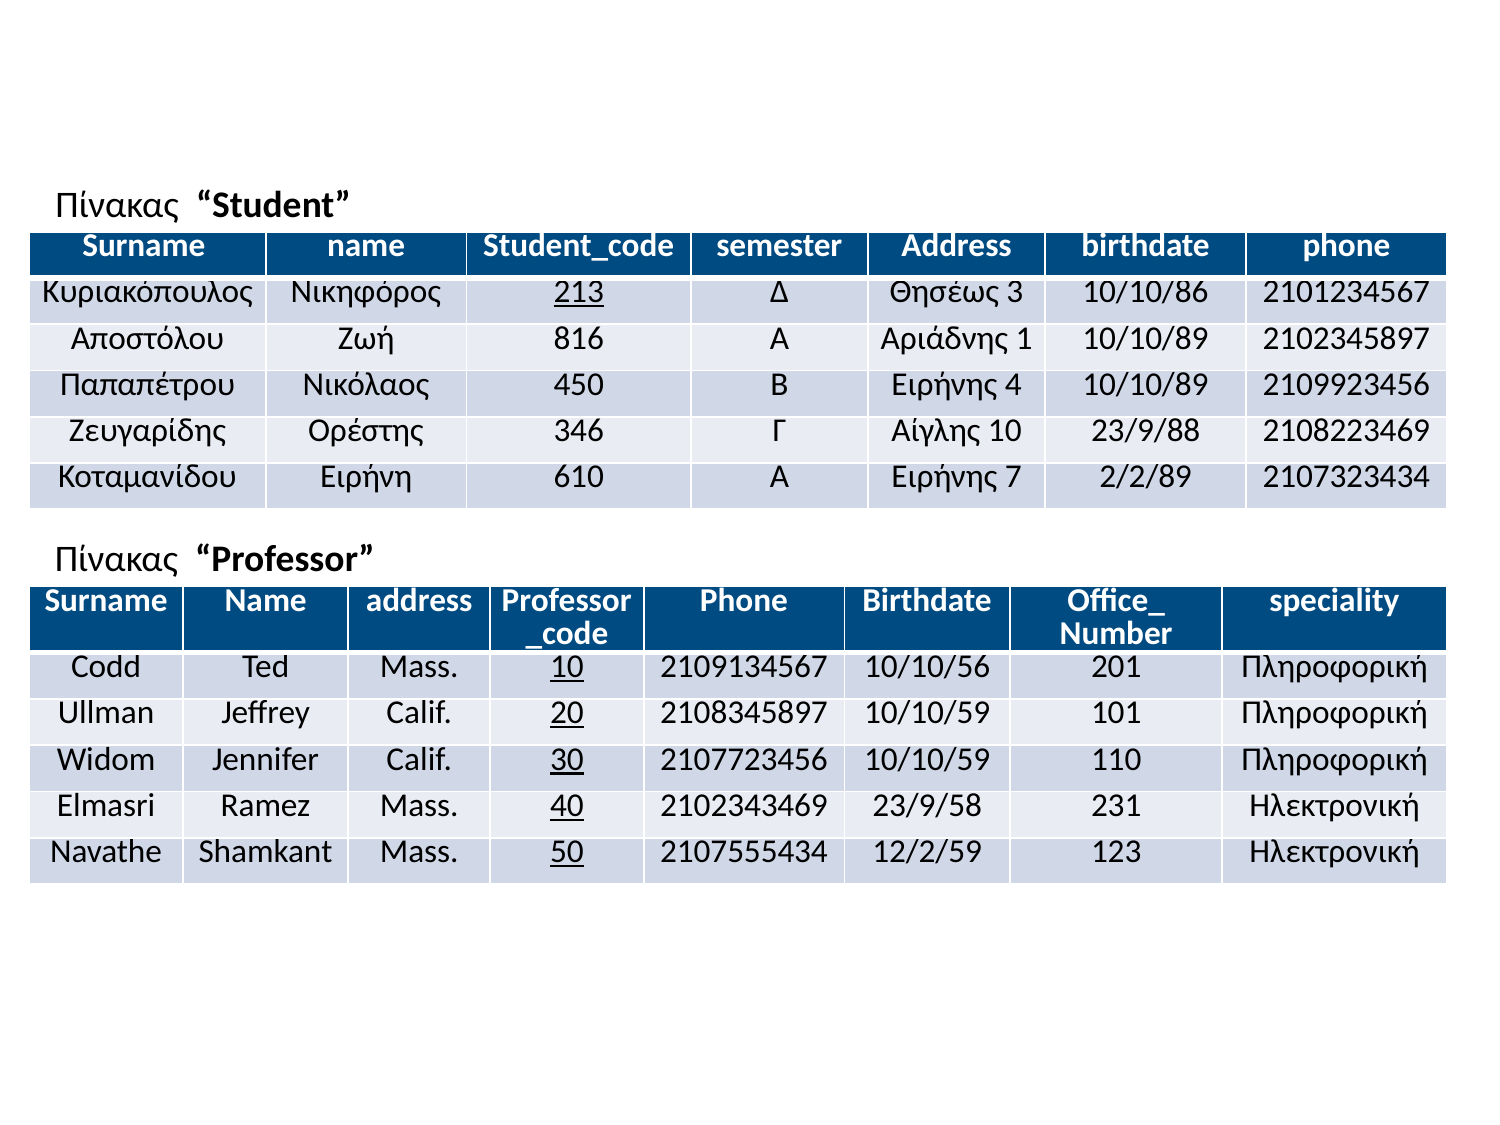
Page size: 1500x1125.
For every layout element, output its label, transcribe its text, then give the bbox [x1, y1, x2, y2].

table_cell Νικόλαος [267, 371, 466, 416]
table_cell Mass. [349, 792, 489, 837]
table_cell Calif. [349, 700, 489, 744]
table_cell 2107723456 [645, 746, 844, 791]
table_cell Ειρήνης 4 [869, 371, 1044, 416]
table_cell 123 [1011, 839, 1221, 883]
table_cell Αίγλης 10 [869, 418, 1044, 462]
table_cell 110 [1011, 746, 1221, 791]
text_box Πίνακας “Professor” [31, 527, 390, 587]
table_cell Ειρήνη [267, 464, 466, 508]
table_cell 10/10/86 [1046, 281, 1245, 323]
table_cell Ζωή [267, 325, 466, 370]
table_header phone [1247, 233, 1446, 275]
table_header Surname [30, 587, 182, 650]
table_cell 30 [491, 746, 643, 791]
table_cell 2101234567 [1247, 281, 1446, 323]
table_cell Jeffrey [184, 700, 347, 744]
table_cell Ορέστης [267, 418, 466, 462]
table_cell Πληροφορική [1223, 746, 1446, 791]
table_cell Πληροφορική [1223, 655, 1446, 698]
table_header Address [869, 233, 1044, 275]
table_cell 10 [491, 655, 643, 698]
table_cell Πληροφορική [1223, 700, 1446, 744]
table_cell 12/2/59 [845, 839, 1009, 883]
table_cell Α [692, 464, 867, 508]
table_cell 23/9/58 [845, 792, 1009, 837]
table_header Name [184, 587, 347, 650]
table_cell Παπαπέτρου [30, 371, 265, 416]
table_cell Ullman [30, 700, 182, 744]
table_cell 40 [491, 792, 643, 837]
table_cell Ηλεκτρονική [1223, 839, 1446, 883]
table_cell 2102345897 [1247, 325, 1446, 370]
table_cell 10/10/59 [845, 746, 1009, 791]
table_cell 2/2/89 [1046, 464, 1245, 508]
table_cell 101 [1011, 700, 1221, 744]
table_cell Α [692, 325, 867, 370]
table_cell 2108223469 [1247, 418, 1446, 462]
table_cell Jennifer [184, 746, 347, 791]
table_cell 2107555434 [645, 839, 844, 883]
table_cell Θησέως 3 [869, 281, 1044, 323]
text_box Πίνακας “Student” [32, 172, 366, 233]
table_cell 450 [467, 371, 690, 416]
table_cell 2102343469 [645, 792, 844, 837]
table_cell 2108345897 [645, 700, 844, 744]
table_cell 2109134567 [645, 655, 844, 698]
table_cell 10/10/56 [845, 655, 1009, 698]
table_cell 2109923456 [1247, 371, 1446, 416]
table_cell Νικηφόρος [267, 281, 466, 323]
table_cell Ηλεκτρονική [1223, 792, 1446, 837]
table_cell Codd [30, 655, 182, 698]
table_header Professor_code [491, 587, 643, 650]
table_cell 50 [491, 839, 643, 883]
table_header Phone [645, 587, 844, 650]
table_cell Shamkant [184, 839, 347, 883]
table_cell 346 [467, 418, 690, 462]
table_cell Β [692, 371, 867, 416]
table_cell 10/10/89 [1046, 371, 1245, 416]
table_header name [267, 233, 466, 275]
table_cell 816 [467, 325, 690, 370]
table_cell Αποστόλου [30, 325, 265, 370]
table_cell Ειρήνης 7 [869, 464, 1044, 508]
table_header birthdate [1046, 233, 1245, 275]
table_header Student_code [467, 233, 690, 275]
table_cell Ramez [184, 792, 347, 837]
table_cell 23/9/88 [1046, 418, 1245, 462]
table_cell Calif. [349, 746, 489, 791]
table_cell 2107323434 [1247, 464, 1446, 508]
table_cell Κυριακόπουλος [30, 281, 265, 323]
table_cell Mass. [349, 839, 489, 883]
table_cell 231 [1011, 792, 1221, 837]
table_header address [349, 587, 489, 650]
table_cell Widom [30, 746, 182, 791]
table_cell Αριάδνης 1 [869, 325, 1044, 370]
table_cell Γ [692, 418, 867, 462]
table_cell Navathe [30, 839, 182, 883]
table_header Surname [30, 233, 265, 275]
table_header speciality [1223, 587, 1446, 650]
table_header Birthdate [845, 587, 1009, 650]
table_cell Ted [184, 655, 347, 698]
table_cell Ζευγαρίδης [30, 418, 265, 462]
table_cell Elmasri [30, 792, 182, 837]
table_cell Κοταμανίδου [30, 464, 265, 508]
table_cell 201 [1011, 655, 1221, 698]
table_cell Δ [692, 281, 867, 323]
table_header Office_ Number [1011, 587, 1221, 650]
table_cell 20 [491, 700, 643, 744]
table_cell 10/10/89 [1046, 325, 1245, 370]
table_cell 213 [467, 281, 690, 323]
table_cell 610 [467, 464, 690, 508]
table_header semester [692, 233, 867, 275]
table_cell Mass. [349, 655, 489, 698]
table_cell 10/10/59 [845, 700, 1009, 744]
